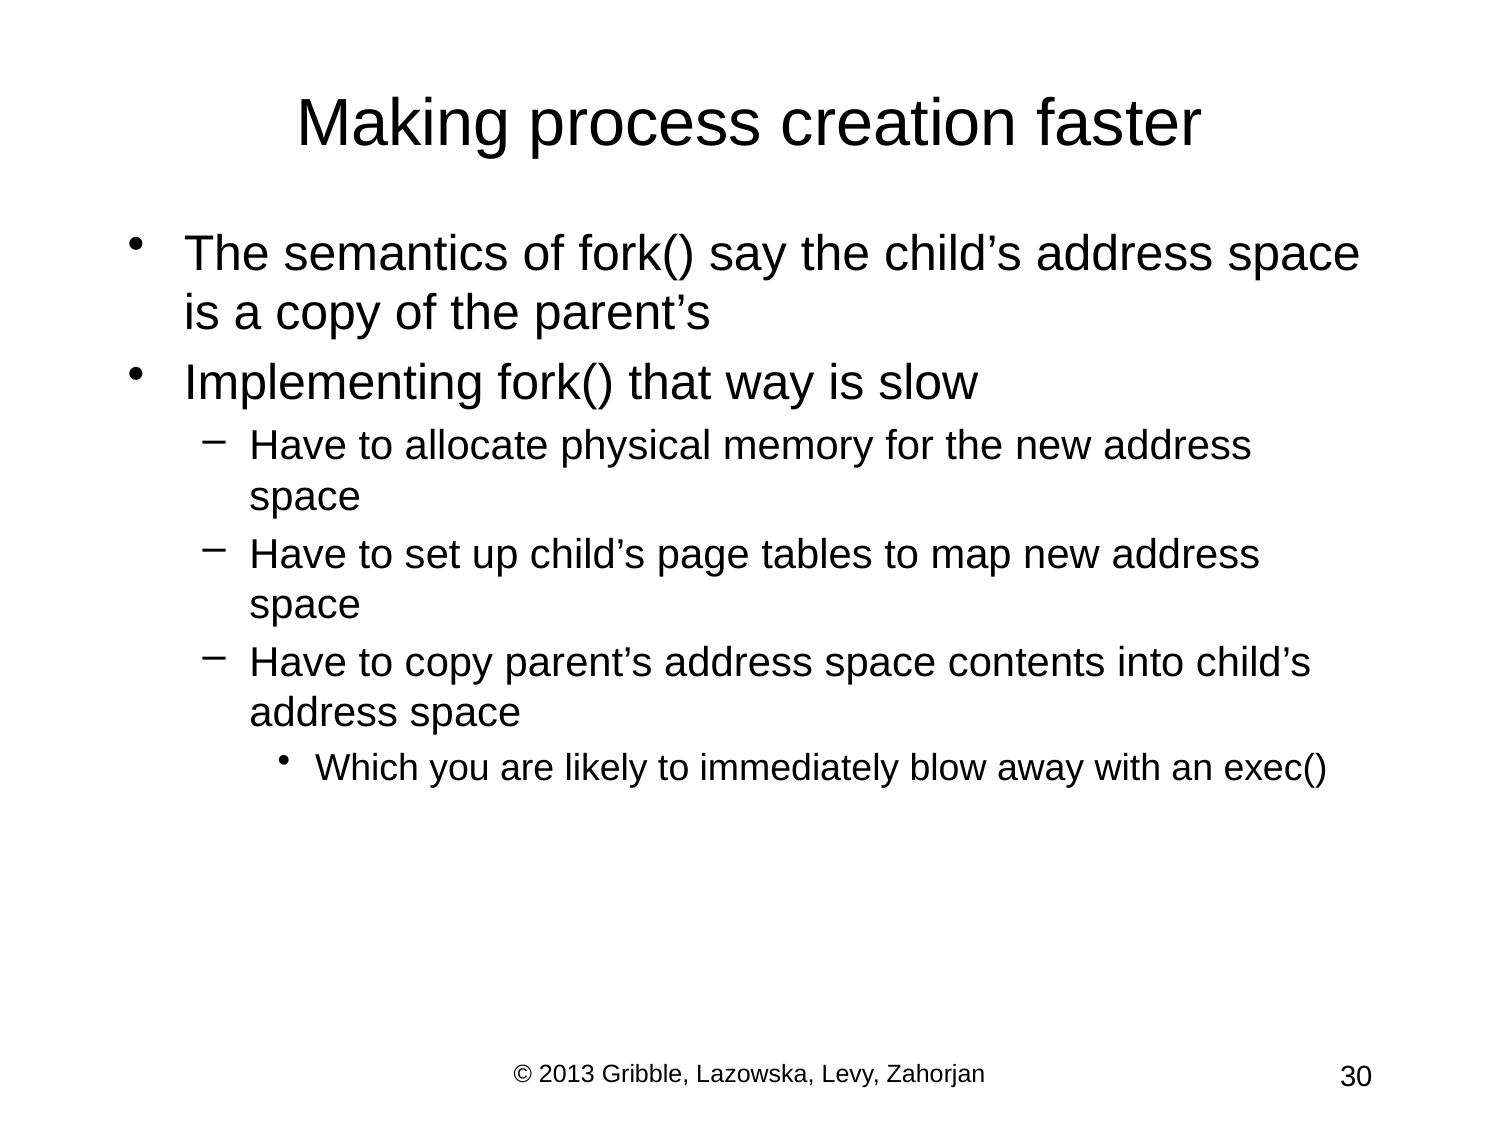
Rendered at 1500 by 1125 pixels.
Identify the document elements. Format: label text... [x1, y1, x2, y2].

title Making process creation faster [112, 62, 1388, 175]
slide_number 30 [1074, 1050, 1388, 1100]
list The semantics of fork() say the child’s address space is a copy of the parent’s Implementing fork() that way is slow Have to allocate physical memory for the new address space Have to set up child’s page tables to map new address space Have to copy parent’s address space contents into child’s address space Which you are likely to immediately blow away with an exec() [112, 212, 1388, 1025]
footer © 2013 Gribble, Lazowska, Levy, Zahorjan [425, 1050, 1074, 1075]
